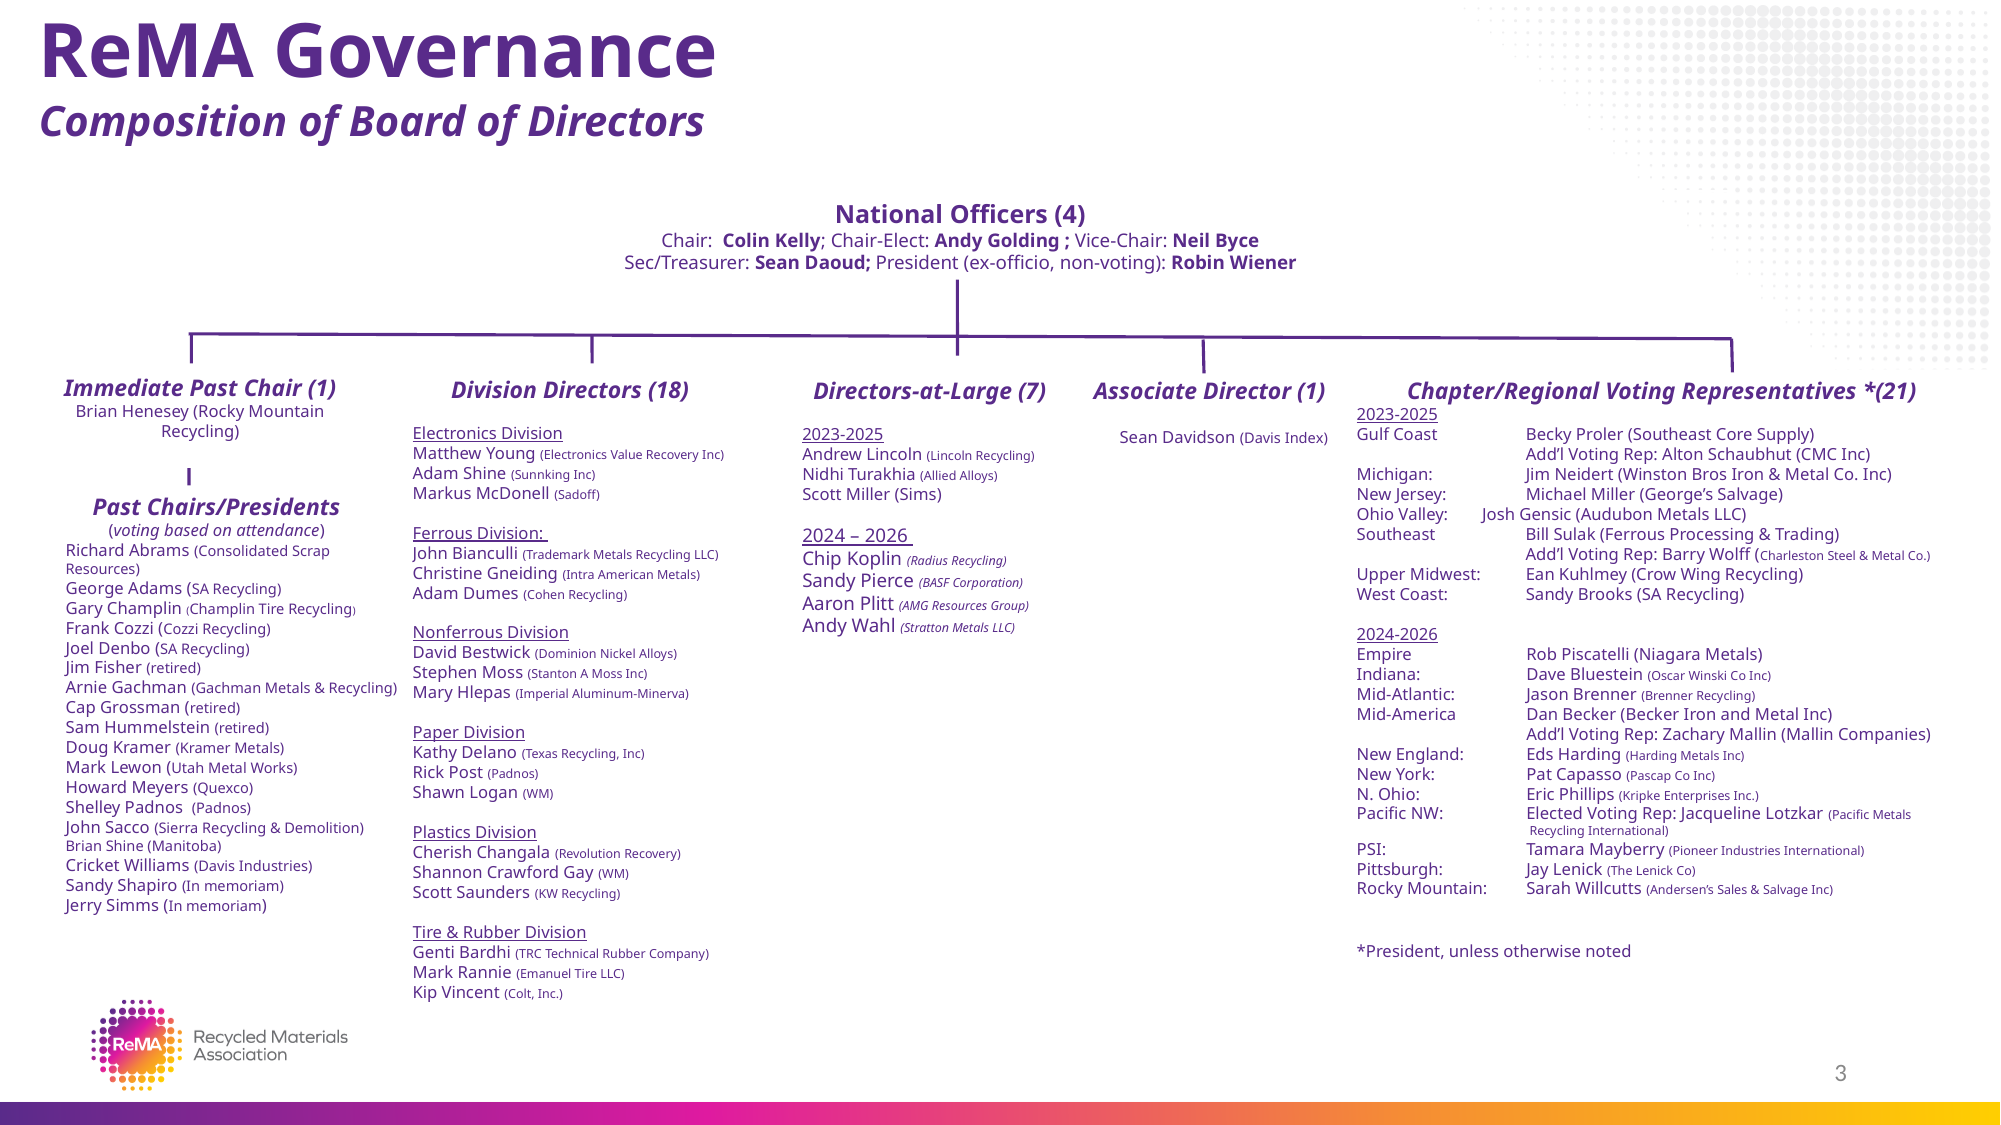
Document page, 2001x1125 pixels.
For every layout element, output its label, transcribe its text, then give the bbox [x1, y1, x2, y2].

text_box National Officers (4) Chair: Colin Kelly; Chair-Elect: Andy Golding ; Vice-Chair: Neil Byce Sec/Treasurer: Sean Daoud; President (ex-officio, non-voting): Robin Wiener [187, 190, 1734, 305]
text_box Immediate Past Chair (1) Brian Henesey (Rocky Mountain Recycling) [19, 364, 381, 469]
picture [0, 0, 2000, 1125]
title ReMA Governance Composition of Board of Directors [36, 0, 1963, 191]
text_box Division Directors (18) Electronics Division Matthew Young (Electronics Value Recovery Inc) Adam Shine (Sunnking Inc) Markus McDonell (Sadoff) Ferrous Division: John Bianculli (Trademark Metals Recycling LLC) Christine Gneiding (Intra American Metals) Adam Dumes (Cohen Recycling) Nonferrous Division David Bestwick (Dominion Nickel Alloys) Stephen Moss (Stanton A Moss Inc) Mary Hlepas (Imperial Aluminum-Minerva) Paper Division Kathy Delano (Texas Recycling, Inc) Rick Post (Padnos) Shawn Logan (WM) Plastics Division Cherish Changala (Revolution Recovery) Shannon Crawford Gay (WM) Scott Saunders (KW Recycling) Tire & Rubber Division Genti Bardhi (TRC Technical Rubber Company) Mark Rannie (Emanuel Tire LLC) Kip Vincent (Colt, Inc.) [351, 366, 789, 1031]
text_box Directors-at-Large (7) 2023-2025 Andrew Lincoln (Lincoln Recycling) Nidhi Turakhia (Allied Alloys) Scott Miller (Sims) 2024 – 2026 Chip Koplin (Radius Recycling) Sandy Pierce (BASF Corporation) Aaron Plitt (AMG Resources Group) Andy Wahl (Stratton Metals LLC) [789, 368, 1104, 665]
text_box Associate Director (1) Sean Davidson (Davis Index) [1073, 368, 1346, 483]
text_box Chapter/Regional Voting Representatives *(21) 2023-2025 Gulf Coast Becky Proler (Southeast Core Supply) Add’l Voting Rep: Alton Schaubhut (CMC Inc) Michigan: Jim Neidert (Winston Bros Iron & Metal Co. Inc) New Jersey: Michael Miller (George’s Salvage) Ohio Valley: Josh Gensic (Audubon Metals LLC) Southeast Bill Sulak (Ferrous Processing & Trading) Add’l Voting Rep: Barry Wolff (Charleston Steel & Metal Co.) Upper Midwest: Ean Kuhlmey (Crow Wing Recycling) West Coast: Sandy Brooks (SA Recycling) 2024-2026 Empire Rob Piscatelli (Niagara Metals) Indiana: Dave Bluestein (Oscar Winski Co Inc) Mid-Atlantic: Jason Brenner (Brenner Recycling) Mid-America Dan Becker (Becker Iron and Metal Inc) Add’l Voting Rep: Zachary Mallin (Mallin Companies) New England: Eds Harding (Harding Metals Inc) New York: Pat Capasso (Pascap Co Inc) N. Ohio: Eric Phillips (Kripke Enterprises Inc.) Pacific NW: Elected Voting Rep: Jacqueline Lotzkar (Pacific Metals Recycling International) PSI: Tamara Mayberry (Pioneer Industries International) Pittsburgh: Jay Lenick (The Lenick Co) Rocky Mountain: Sarah Willcutts (Andersen’s Sales & Salvage Inc) *President, unless otherwise noted [1321, 368, 2000, 970]
text_box Past Chairs/Presidents (voting based on attendance) Richard Abrams (Consolidated Scrap Resources) George Adams (SA Recycling) Gary Champlin (Champlin Tire Recycling) Frank Cozzi (Cozzi Recycling) Joel Denbo (SA Recycling) Jim Fisher (retired) Arnie Gachman (Gachman Metals & Recycling) Cap Grossman (retired) Sam Hummelstein (retired) Doug Kramer (Kramer Metals) Mark Lewon (Utah Metal Works) Howard Meyers (Quexco) Shelley Padnos (Padnos) John Sacco (Sierra Recycling & Demolition) Brian Shine (Manitoba) Cricket Williams (Davis Industries) Sandy Shapiro (In memoriam) Jerry Simms (In memoriam) [19, 484, 414, 963]
text_box 3 [1832, 1054, 1850, 1086]
